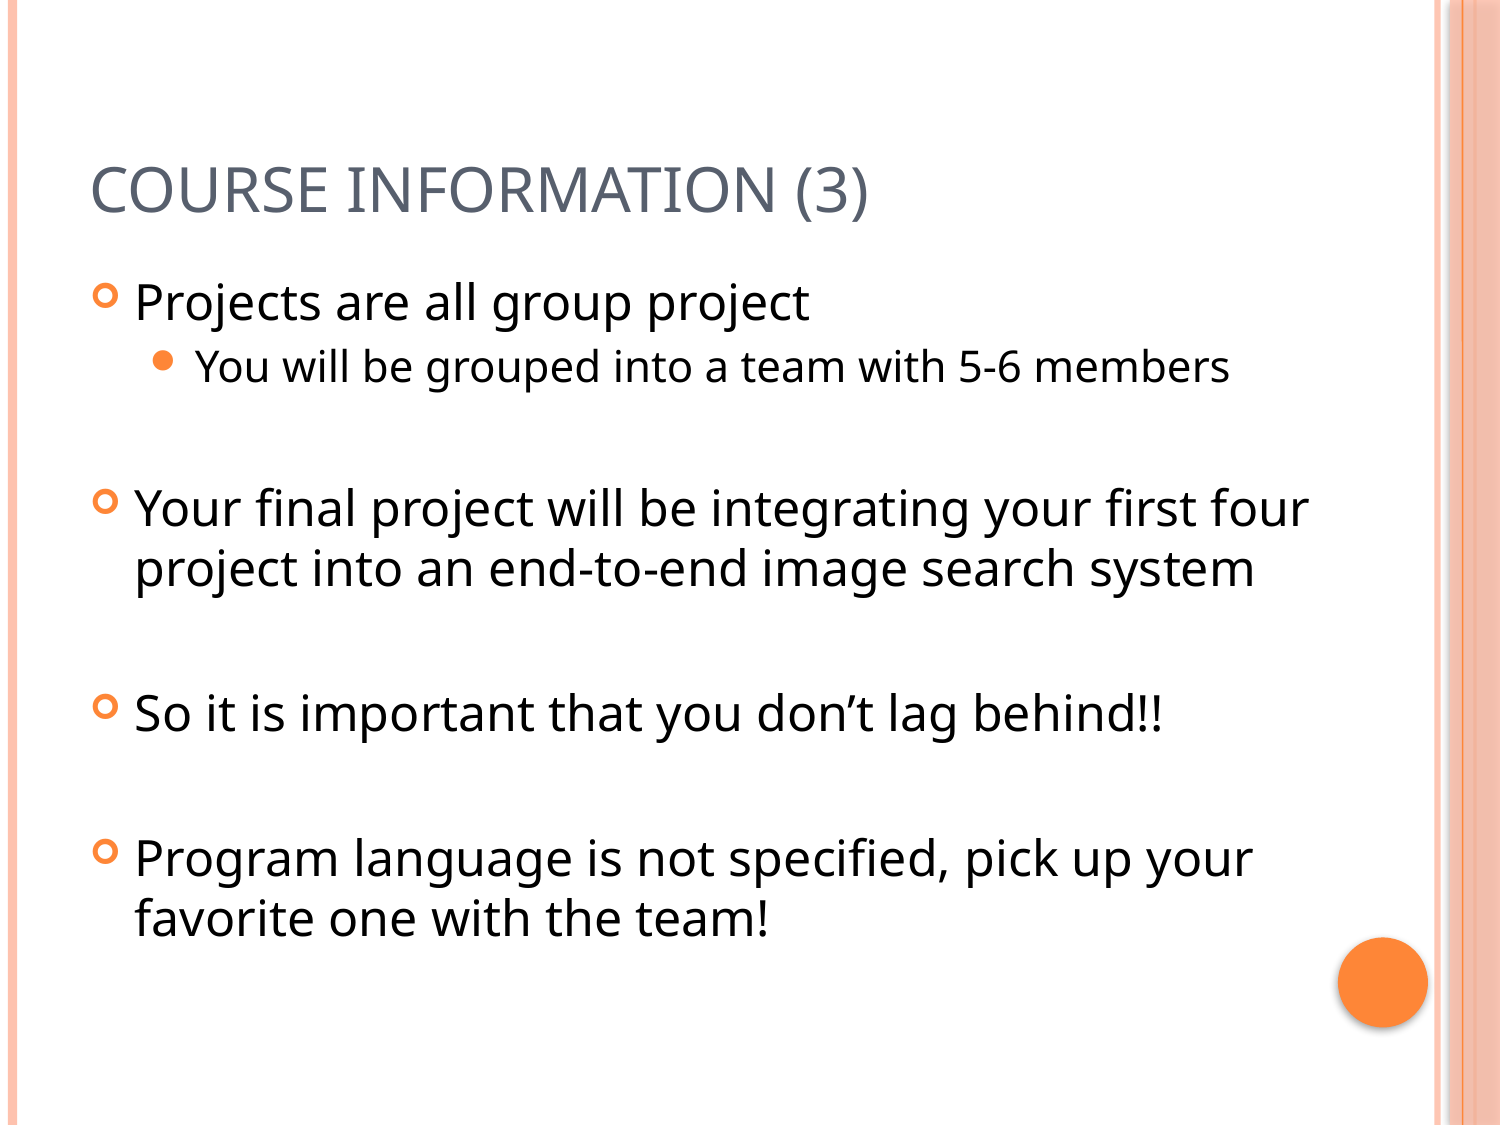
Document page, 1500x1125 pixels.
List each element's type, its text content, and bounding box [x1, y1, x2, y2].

list Projects are all group project You will be grouped into a team with 5-6 members Your final project will be integrating your first four project into an end-to-end image search system So it is important that you don’t lag behind!! Program language is not specified, pick up your favorite one with the team! [75, 262, 1438, 1062]
title Course information (3) [75, 45, 1300, 233]
